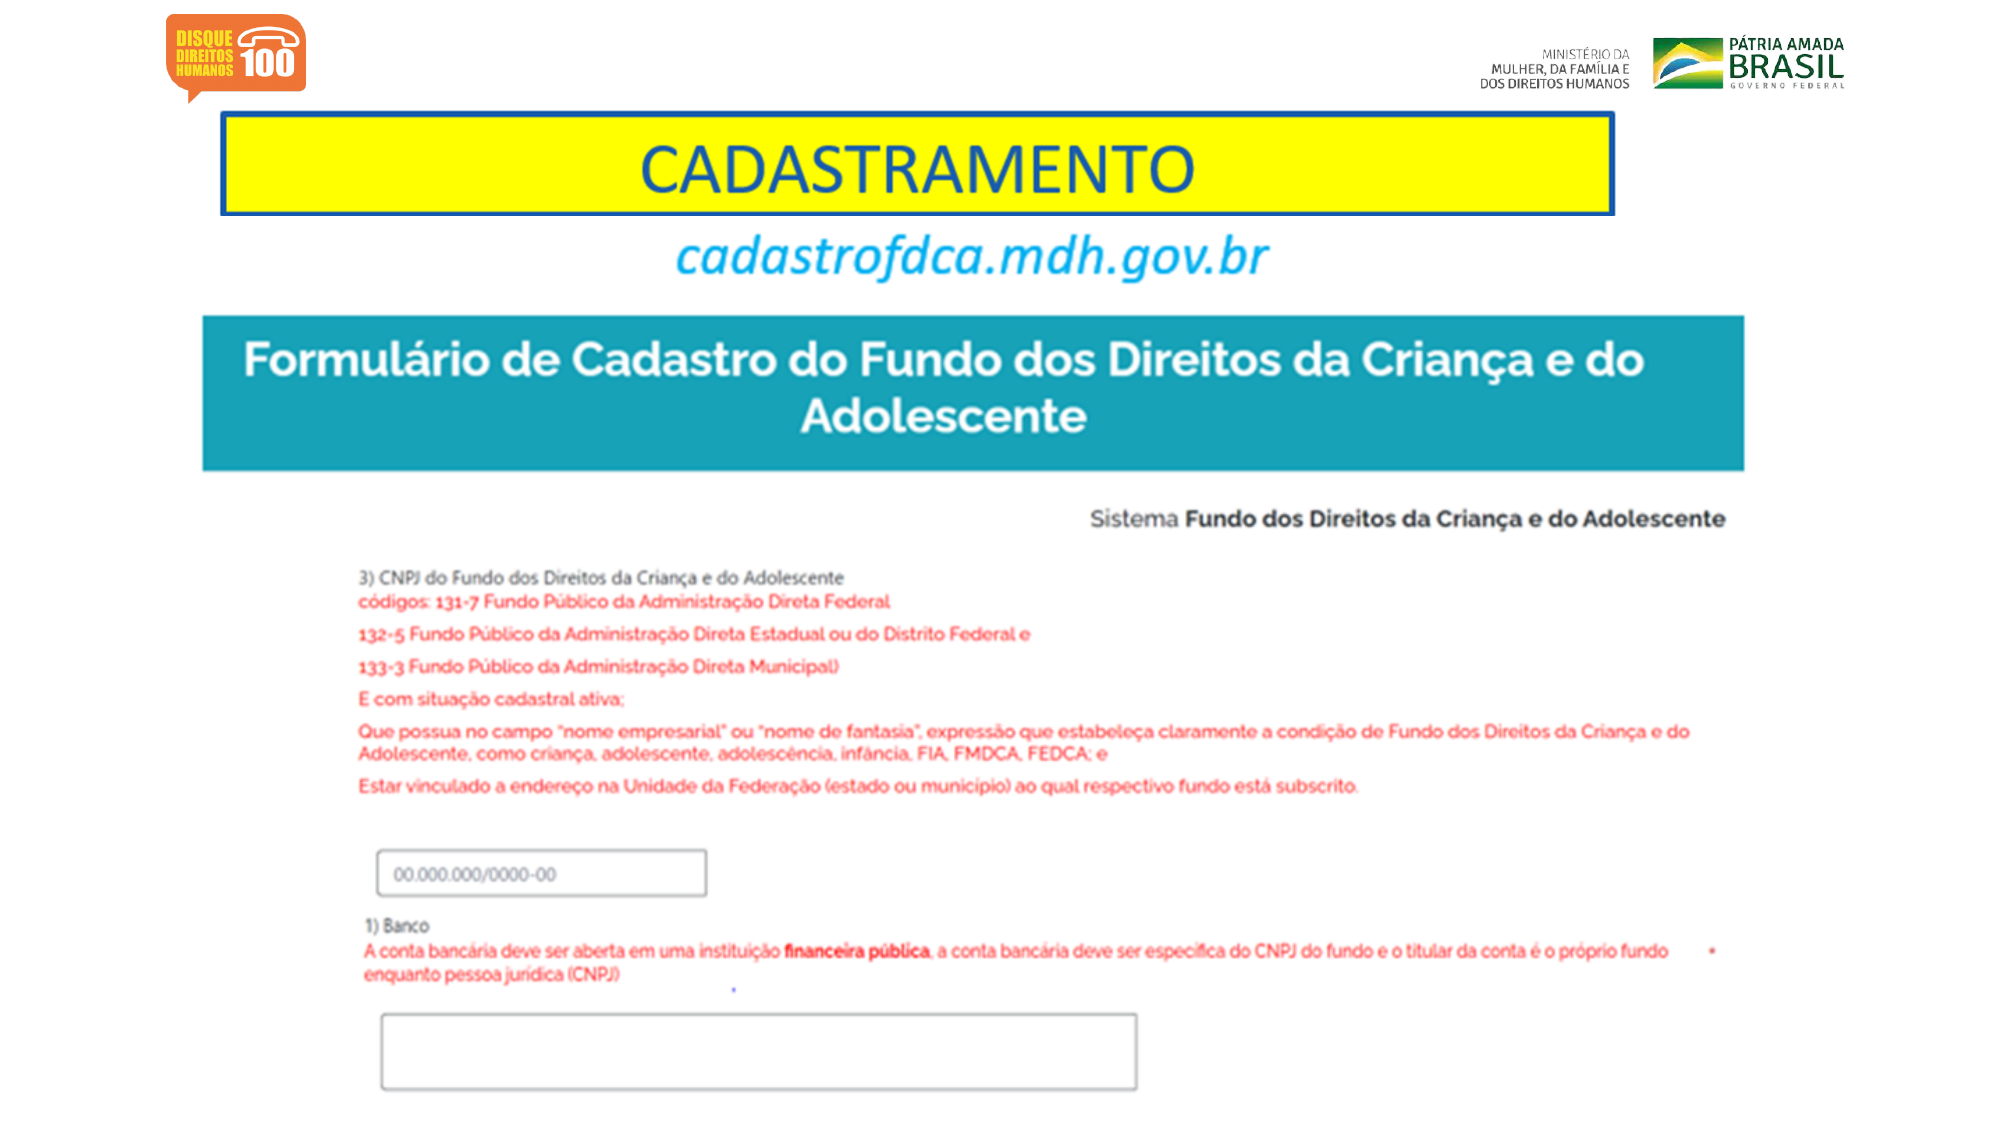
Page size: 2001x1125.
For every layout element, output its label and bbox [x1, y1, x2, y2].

picture [166, 14, 1770, 1111]
picture [1468, 24, 1863, 100]
